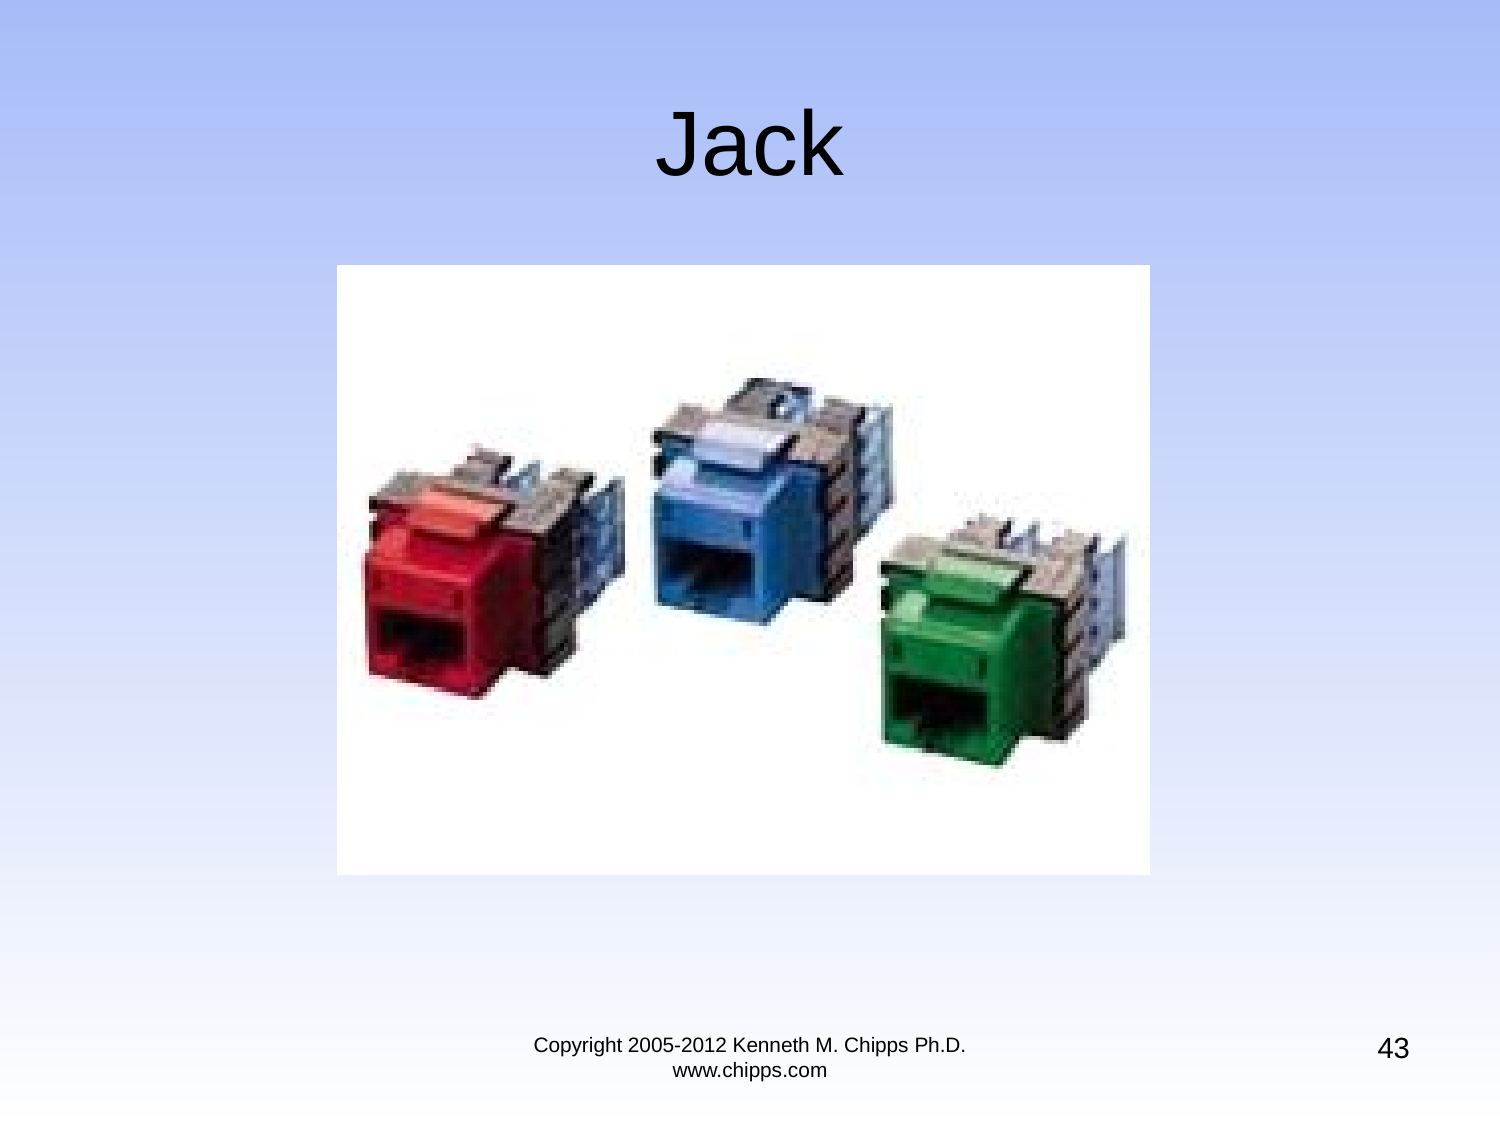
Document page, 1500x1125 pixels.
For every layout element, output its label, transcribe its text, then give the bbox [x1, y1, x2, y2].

title Jack [75, 45, 1425, 233]
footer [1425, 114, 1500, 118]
footer Copyright 2005-2012 Kenneth M. Chipps Ph.D. www.chipps.com [449, 1024, 1051, 1103]
slide_number 43 [1074, 1021, 1426, 1101]
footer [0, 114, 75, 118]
picture [337, 265, 1151, 876]
